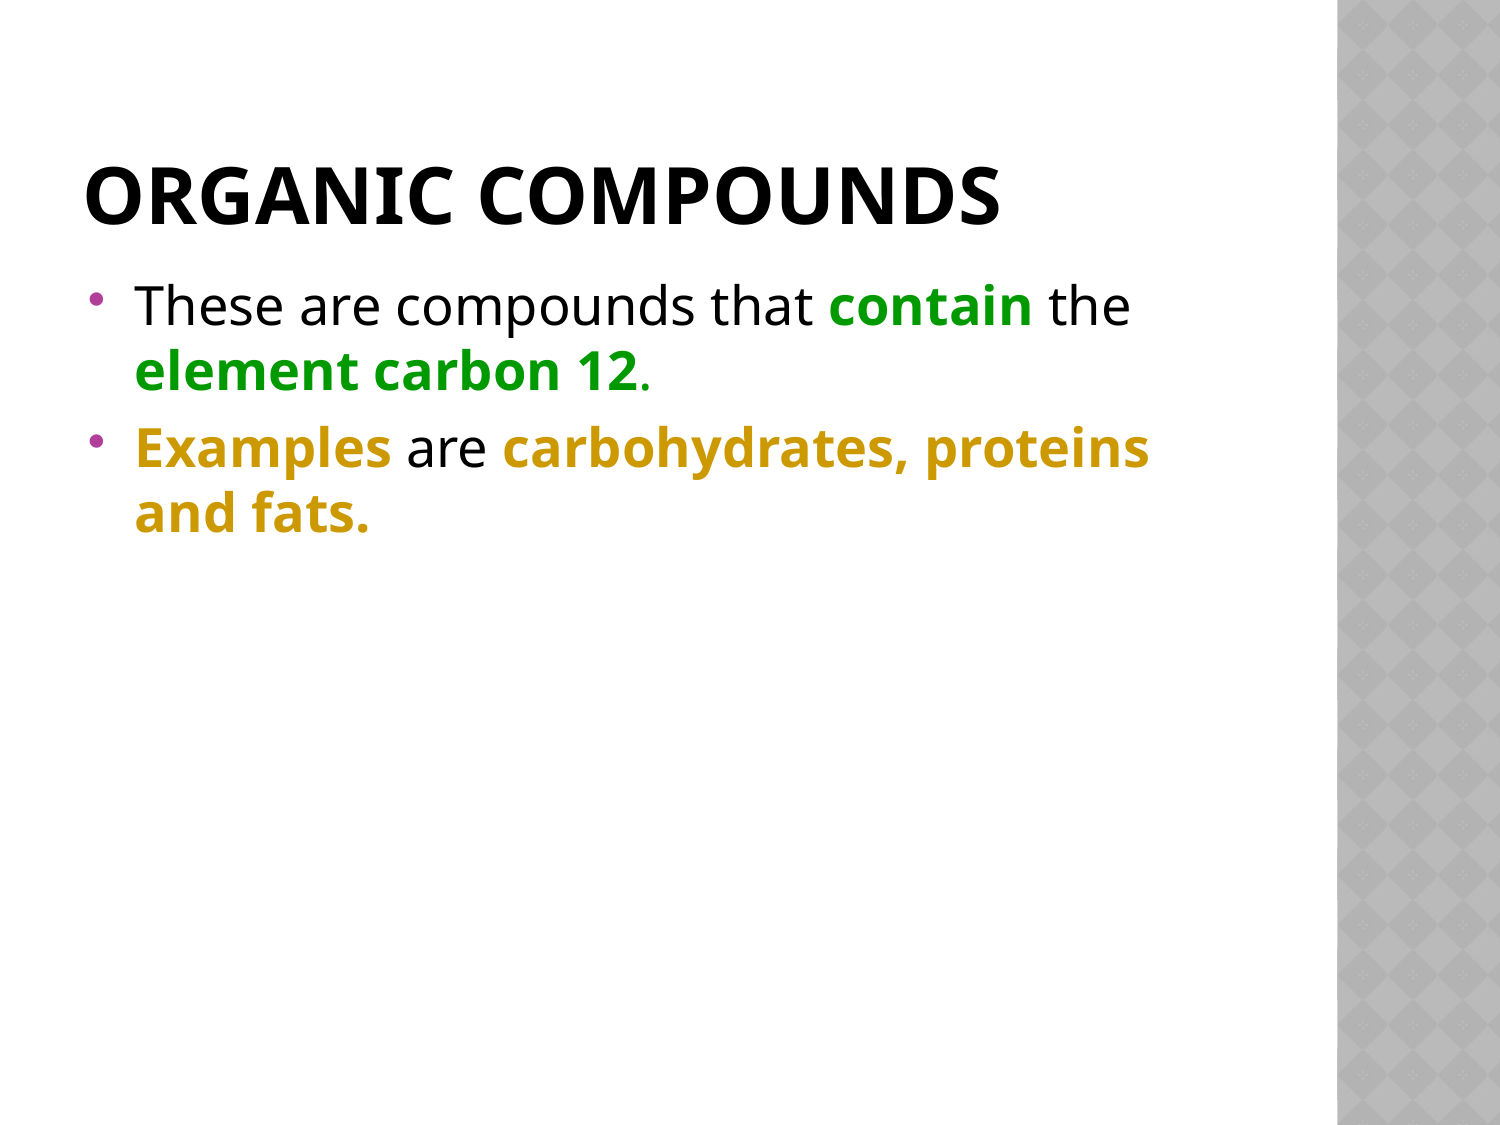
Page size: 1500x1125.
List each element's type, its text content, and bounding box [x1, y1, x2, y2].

title Organic compounds [75, 52, 1263, 240]
list These are compounds that contain the element carbon 12. Examples are carbohydrates, proteins and fats. [75, 264, 1263, 1059]
